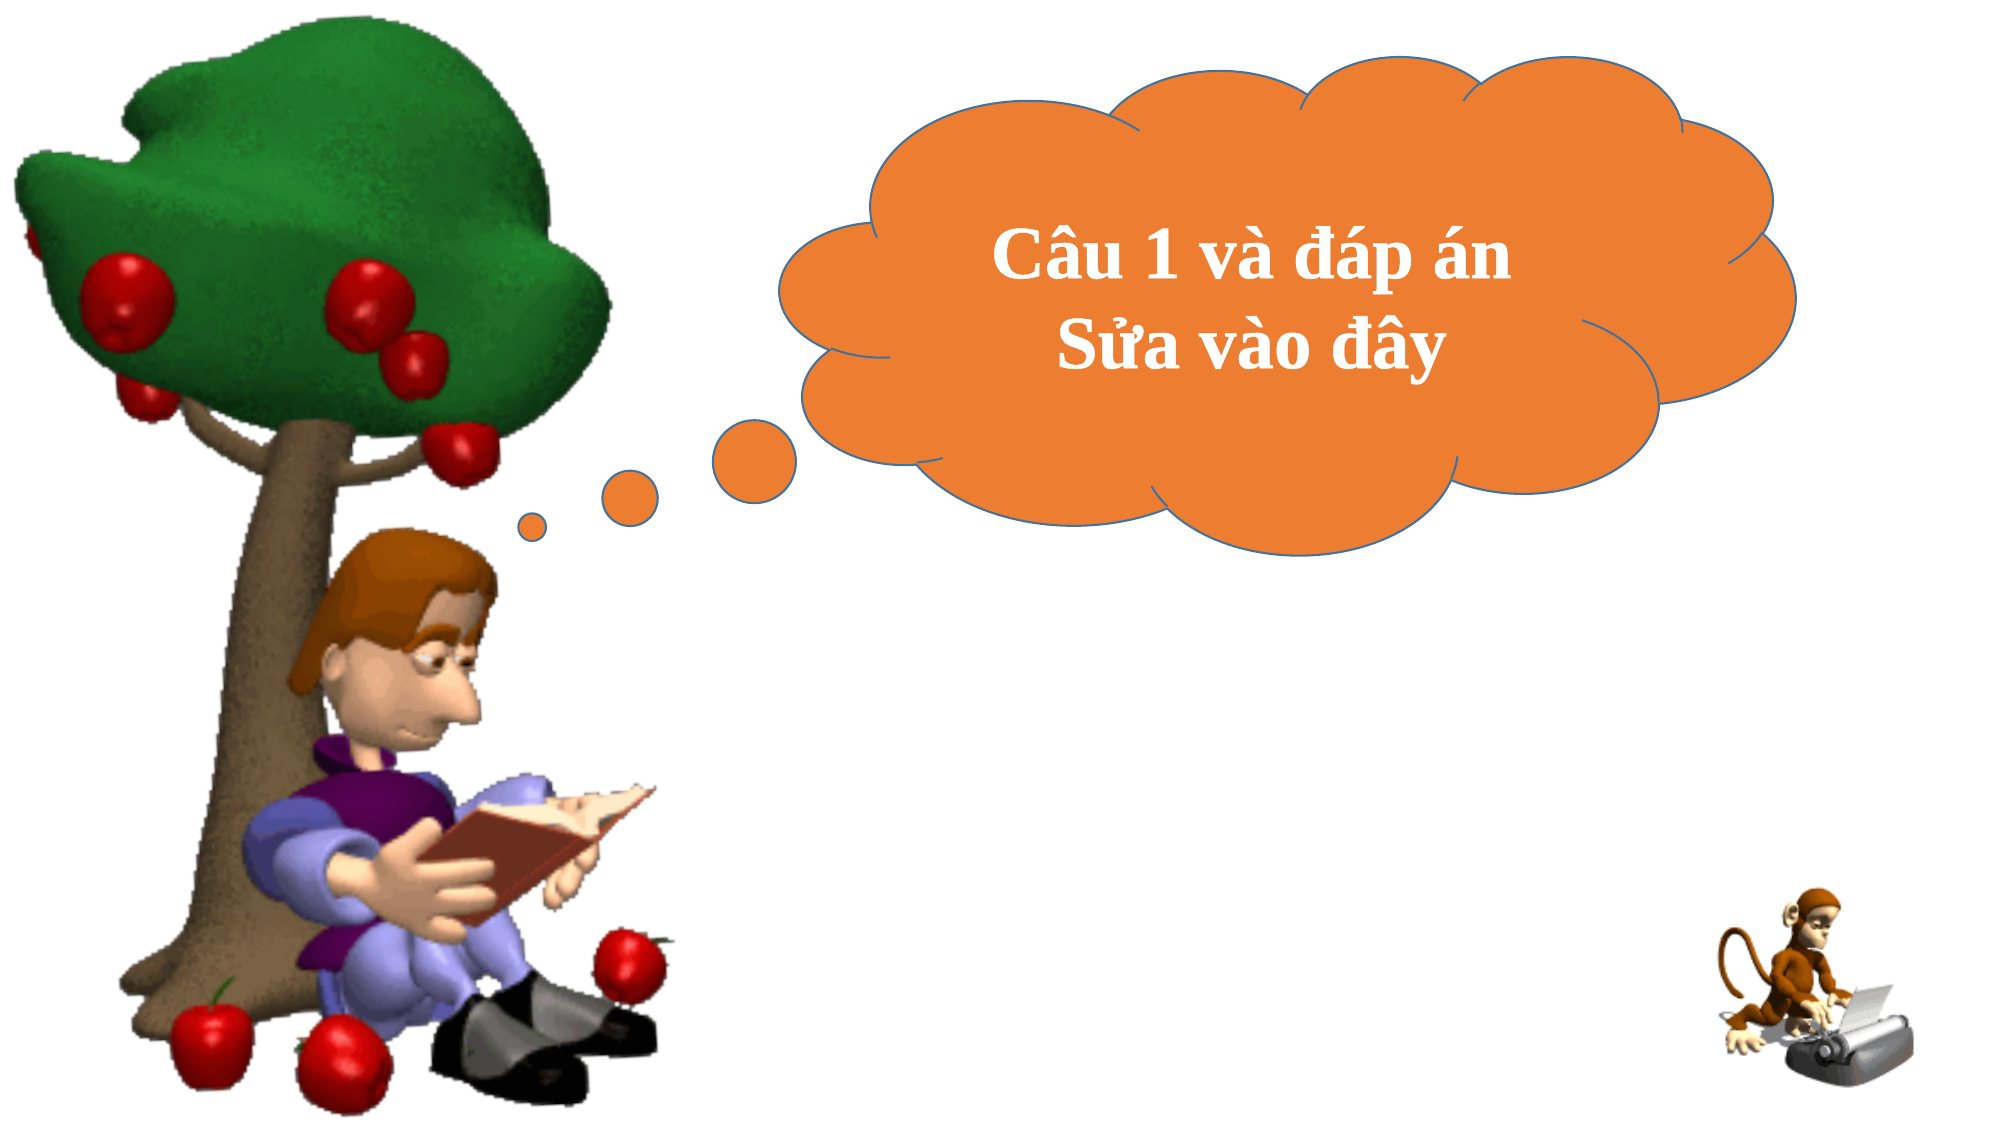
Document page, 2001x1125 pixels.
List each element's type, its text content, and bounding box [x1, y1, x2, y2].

text_box Câu 1 và đáp án Sửa vào đây [778, 55, 1797, 557]
text_box Câu 1 và đáp án Sửa vào đây [718, 419, 797, 505]
picture [0, 0, 748, 1125]
picture [1704, 879, 1924, 1098]
